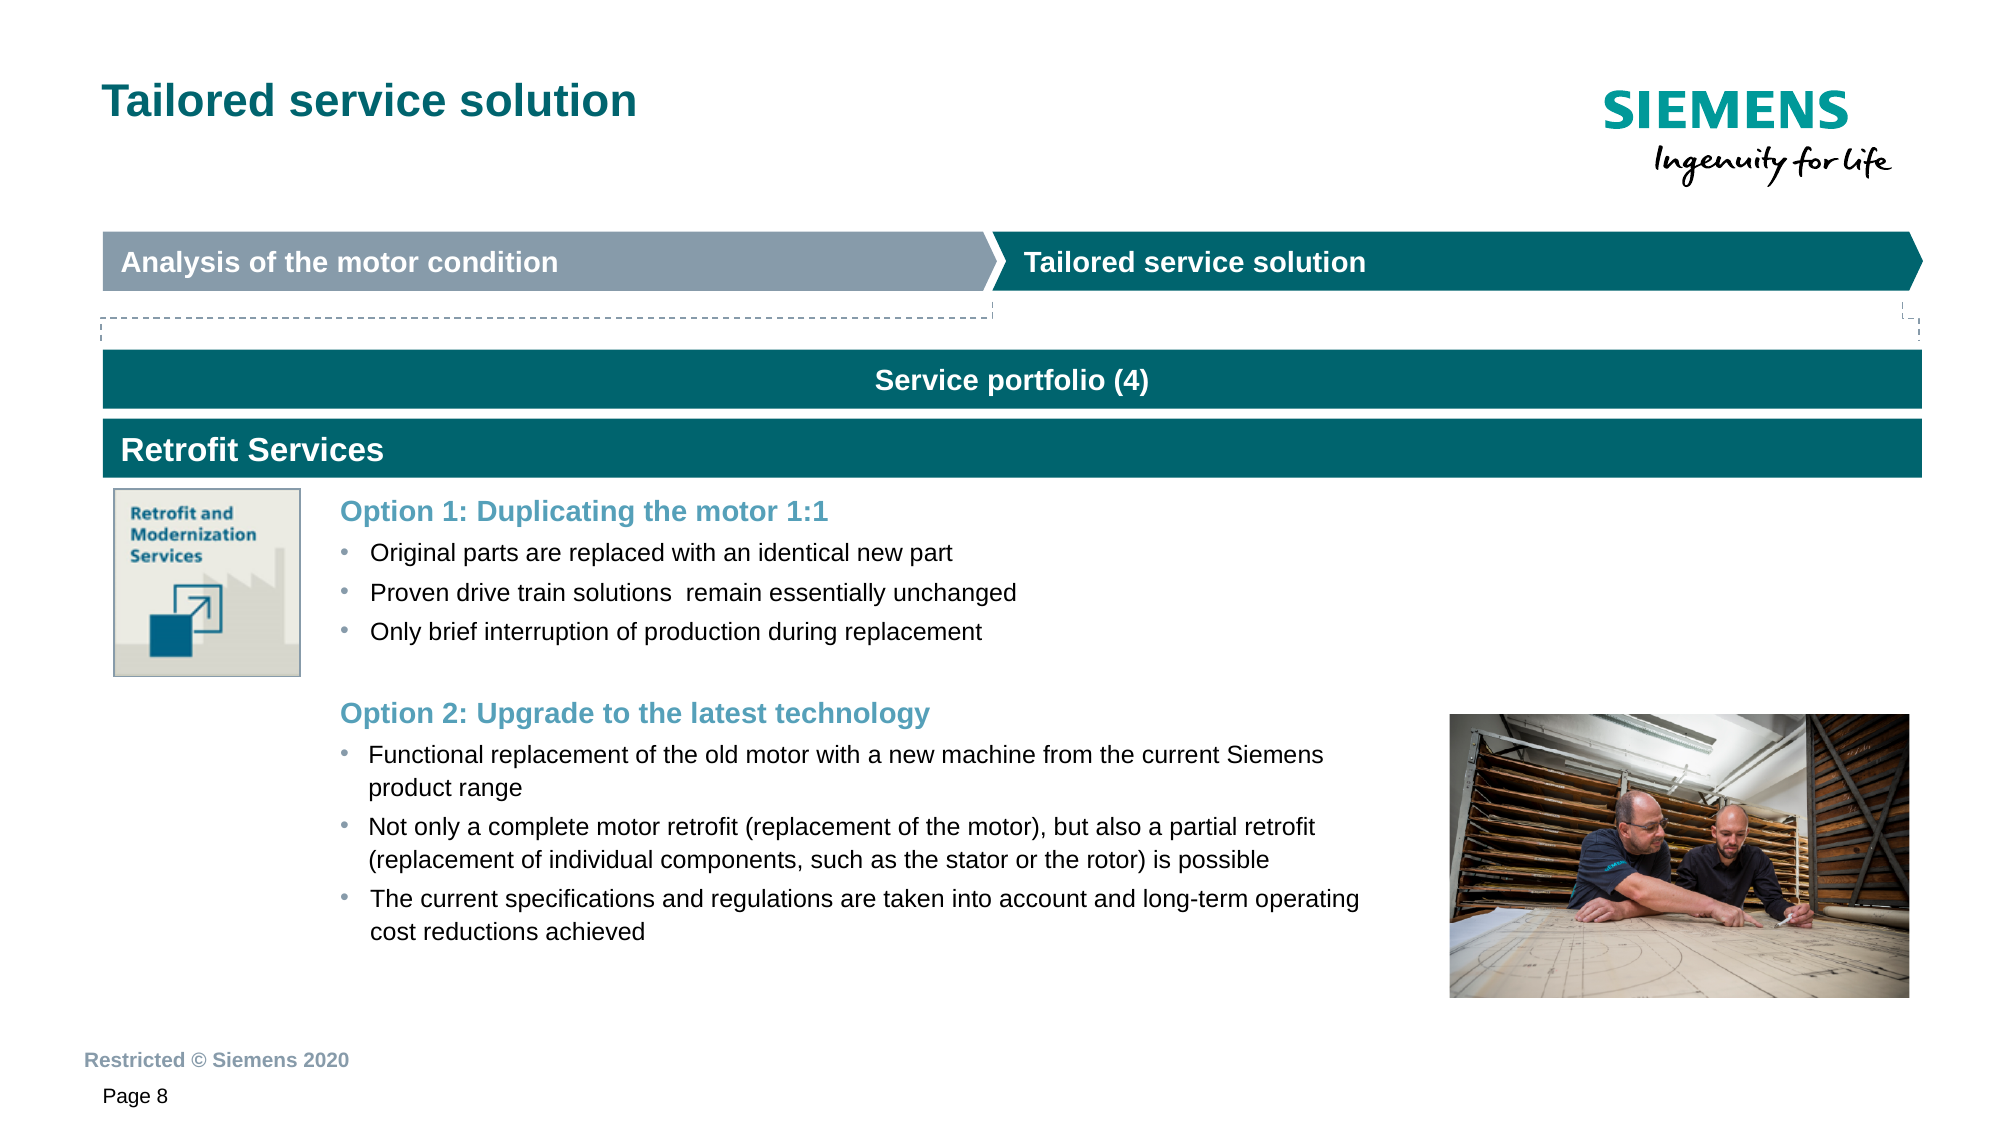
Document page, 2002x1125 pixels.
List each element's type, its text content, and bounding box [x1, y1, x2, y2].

slide_number Page 8 [0, 1082, 290, 1125]
picture [114, 489, 300, 676]
text_box Option 1: Duplicating the motor 1:1 Original parts are replaced with an identical new part Proven drive train solutions remain essentially unchanged Only brief interruption of production during replacement Option 2: Upgrade to the latest technology Functional replacement of the old motor with a new machine from the current Siemens product range Not only a complete motor retrofit (replacement of the motor), but also a partial retrofit (replacement of individual components, such as the stator or the rotor) is possible The current specifications and regulations are taken into account and long-term operating cost reductions achieved [325, 481, 1416, 1031]
text_box Analysis of the motor condition [102, 231, 997, 291]
text_box Tailored service solution [992, 231, 1924, 291]
text_box [101, 301, 993, 341]
text_box Tailored service solution [101, 70, 1448, 177]
text_box Service portfolio (4) [102, 349, 1922, 409]
text_box [1902, 302, 1920, 342]
picture [1449, 714, 1910, 998]
text_box [102, 478, 1922, 1012]
text_box Retrofit Services [102, 418, 1922, 478]
